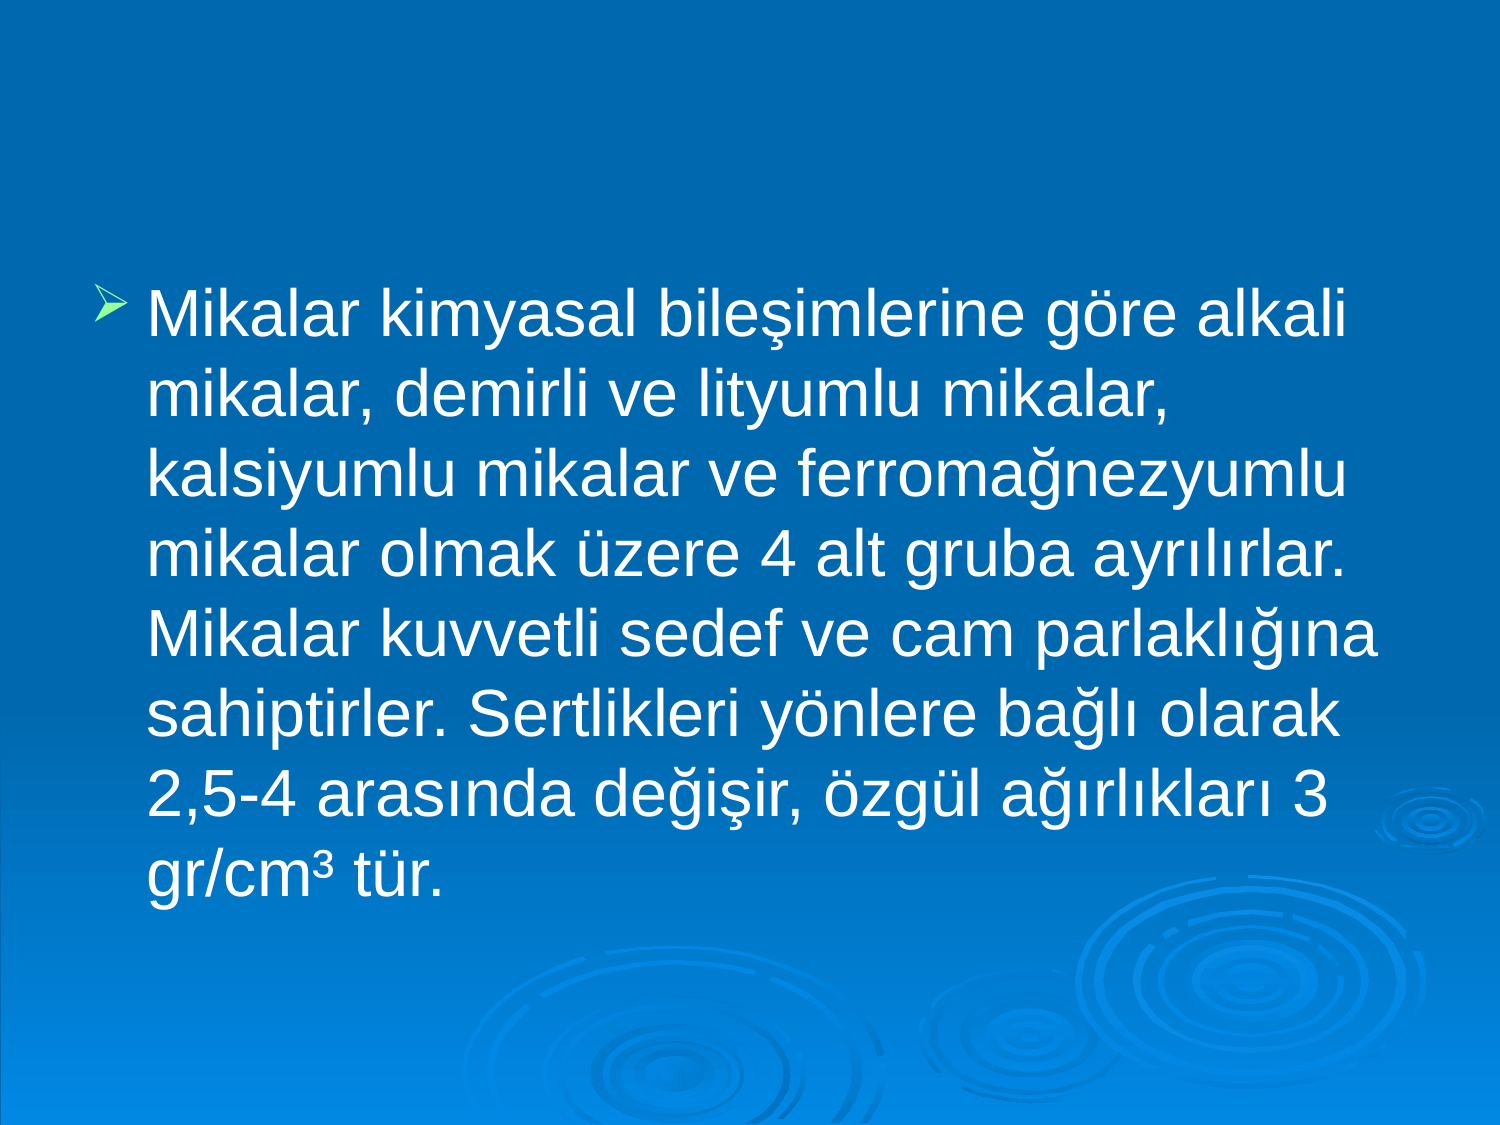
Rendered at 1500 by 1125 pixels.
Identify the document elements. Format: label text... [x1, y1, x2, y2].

list Mikalar kimyasal bileşimlerine göre alkali mikalar, demirli ve lityumlu mikalar, kalsiyumlu mikalar ve ferromağnezyumlu mikalar olmak üzere 4 alt gruba ayrılırlar. Mikalar kuvvetli sedef ve cam parlaklığına sahiptirler. Sertlikleri yönlere bağlı olarak 2,5-4 arasında değişir, özgül ağırlıkları 3 gr/cm³ tür. [75, 262, 1425, 1005]
